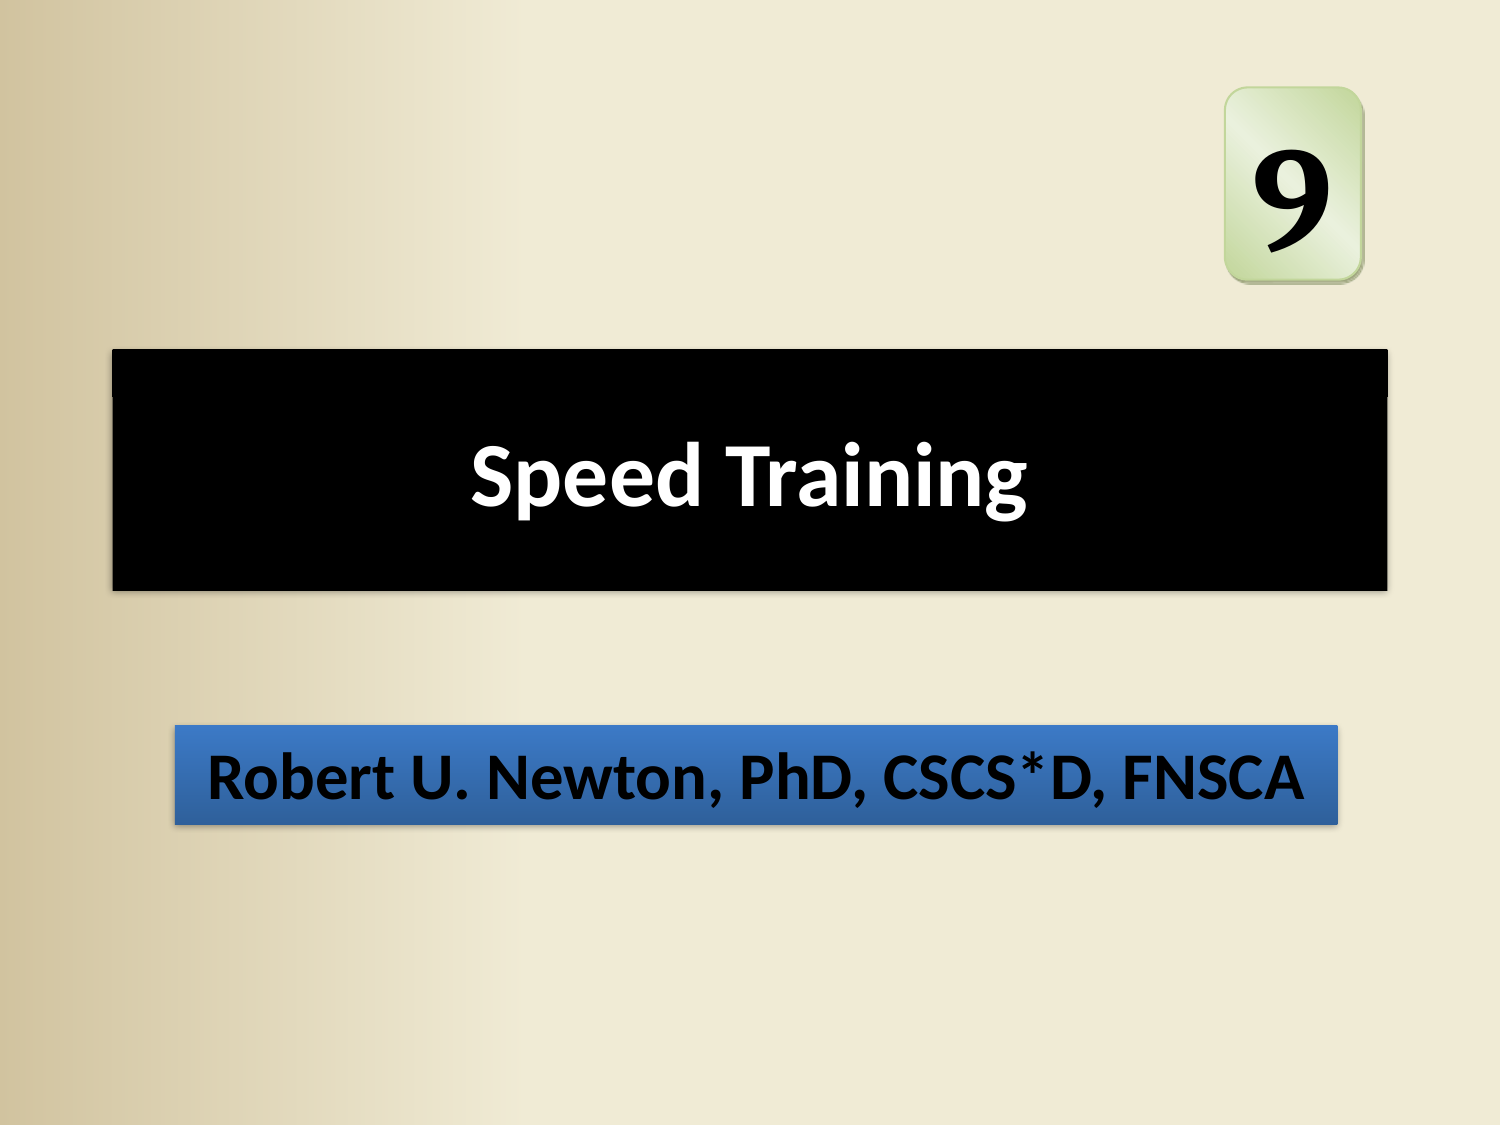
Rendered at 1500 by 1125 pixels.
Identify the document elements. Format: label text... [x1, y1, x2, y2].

subtitle Robert U. Newton, PhD, CSCS*D, FNSCA [174, 725, 1338, 825]
text_box 9 [1224, 87, 1361, 280]
title Speed Training [112, 349, 1388, 591]
